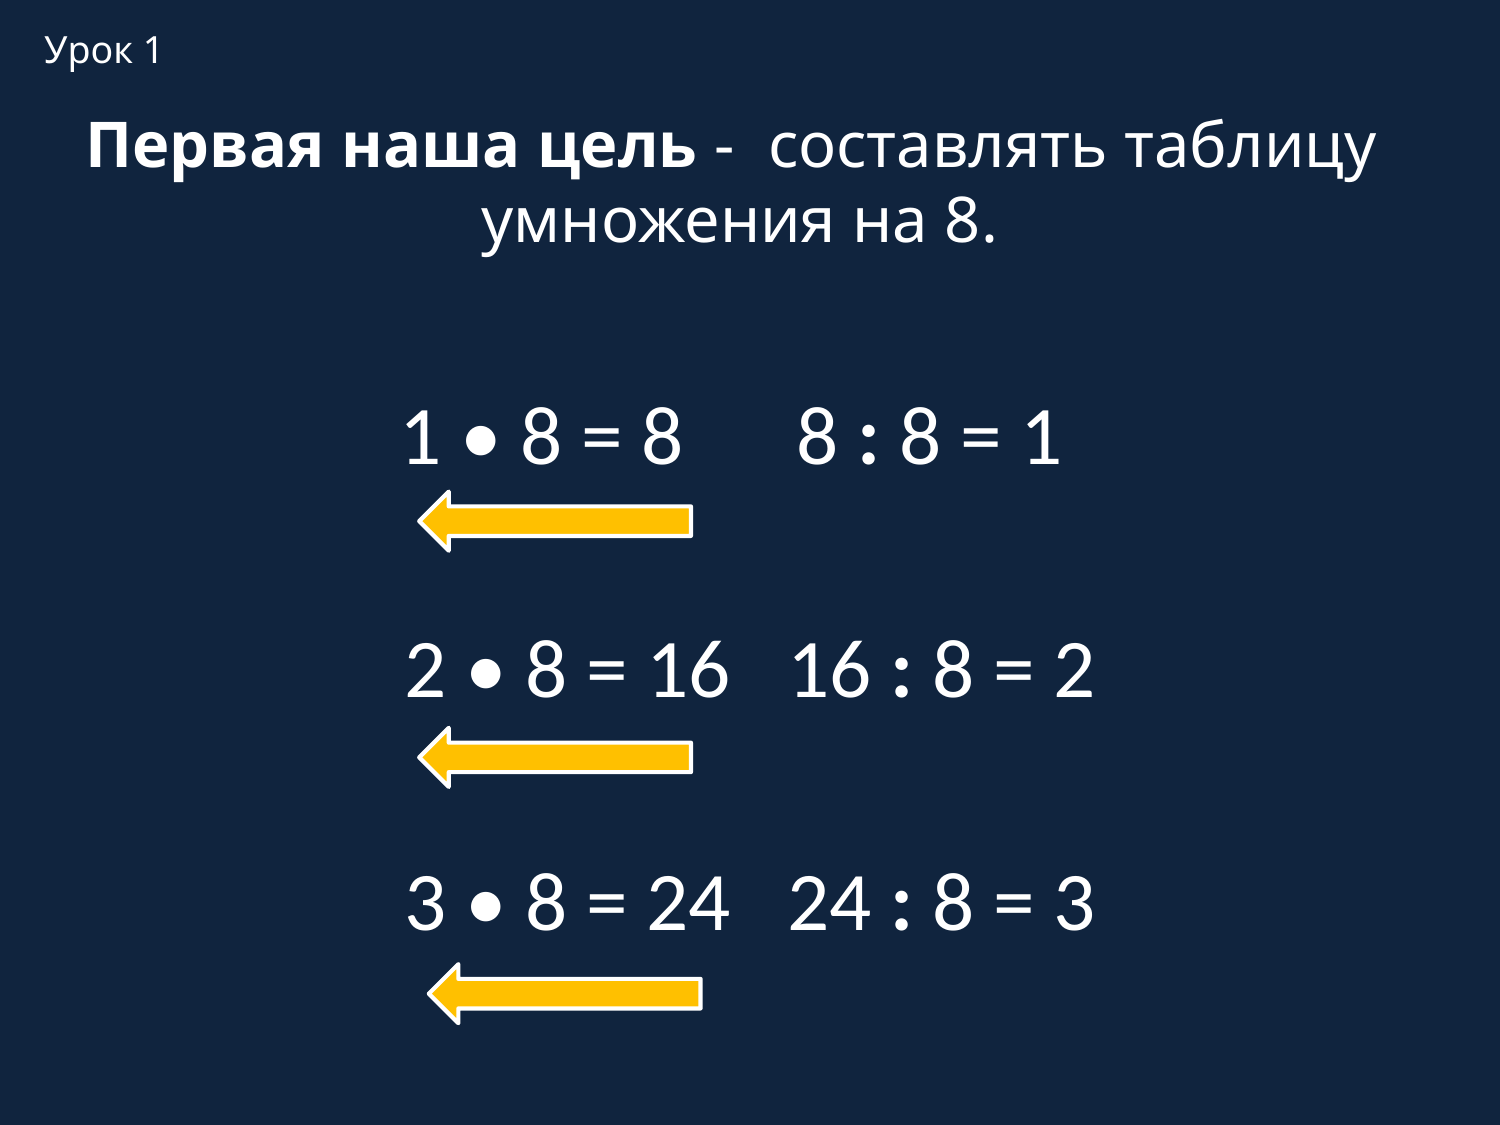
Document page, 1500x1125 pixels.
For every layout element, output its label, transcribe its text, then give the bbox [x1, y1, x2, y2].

text_box Урок 1 [29, 19, 242, 79]
text_box [417, 725, 694, 789]
list 1 • 8 = 8 8 : 8 = 1 2 • 8 = 16 16 : 8 = 2 3 • 8 = 24 24 : 8 = 3 [75, 373, 1425, 1005]
title Первая наша цель - составлять таблицу умножения на 8. [53, 85, 1427, 274]
text_box [417, 489, 694, 553]
text_box [426, 962, 703, 1026]
